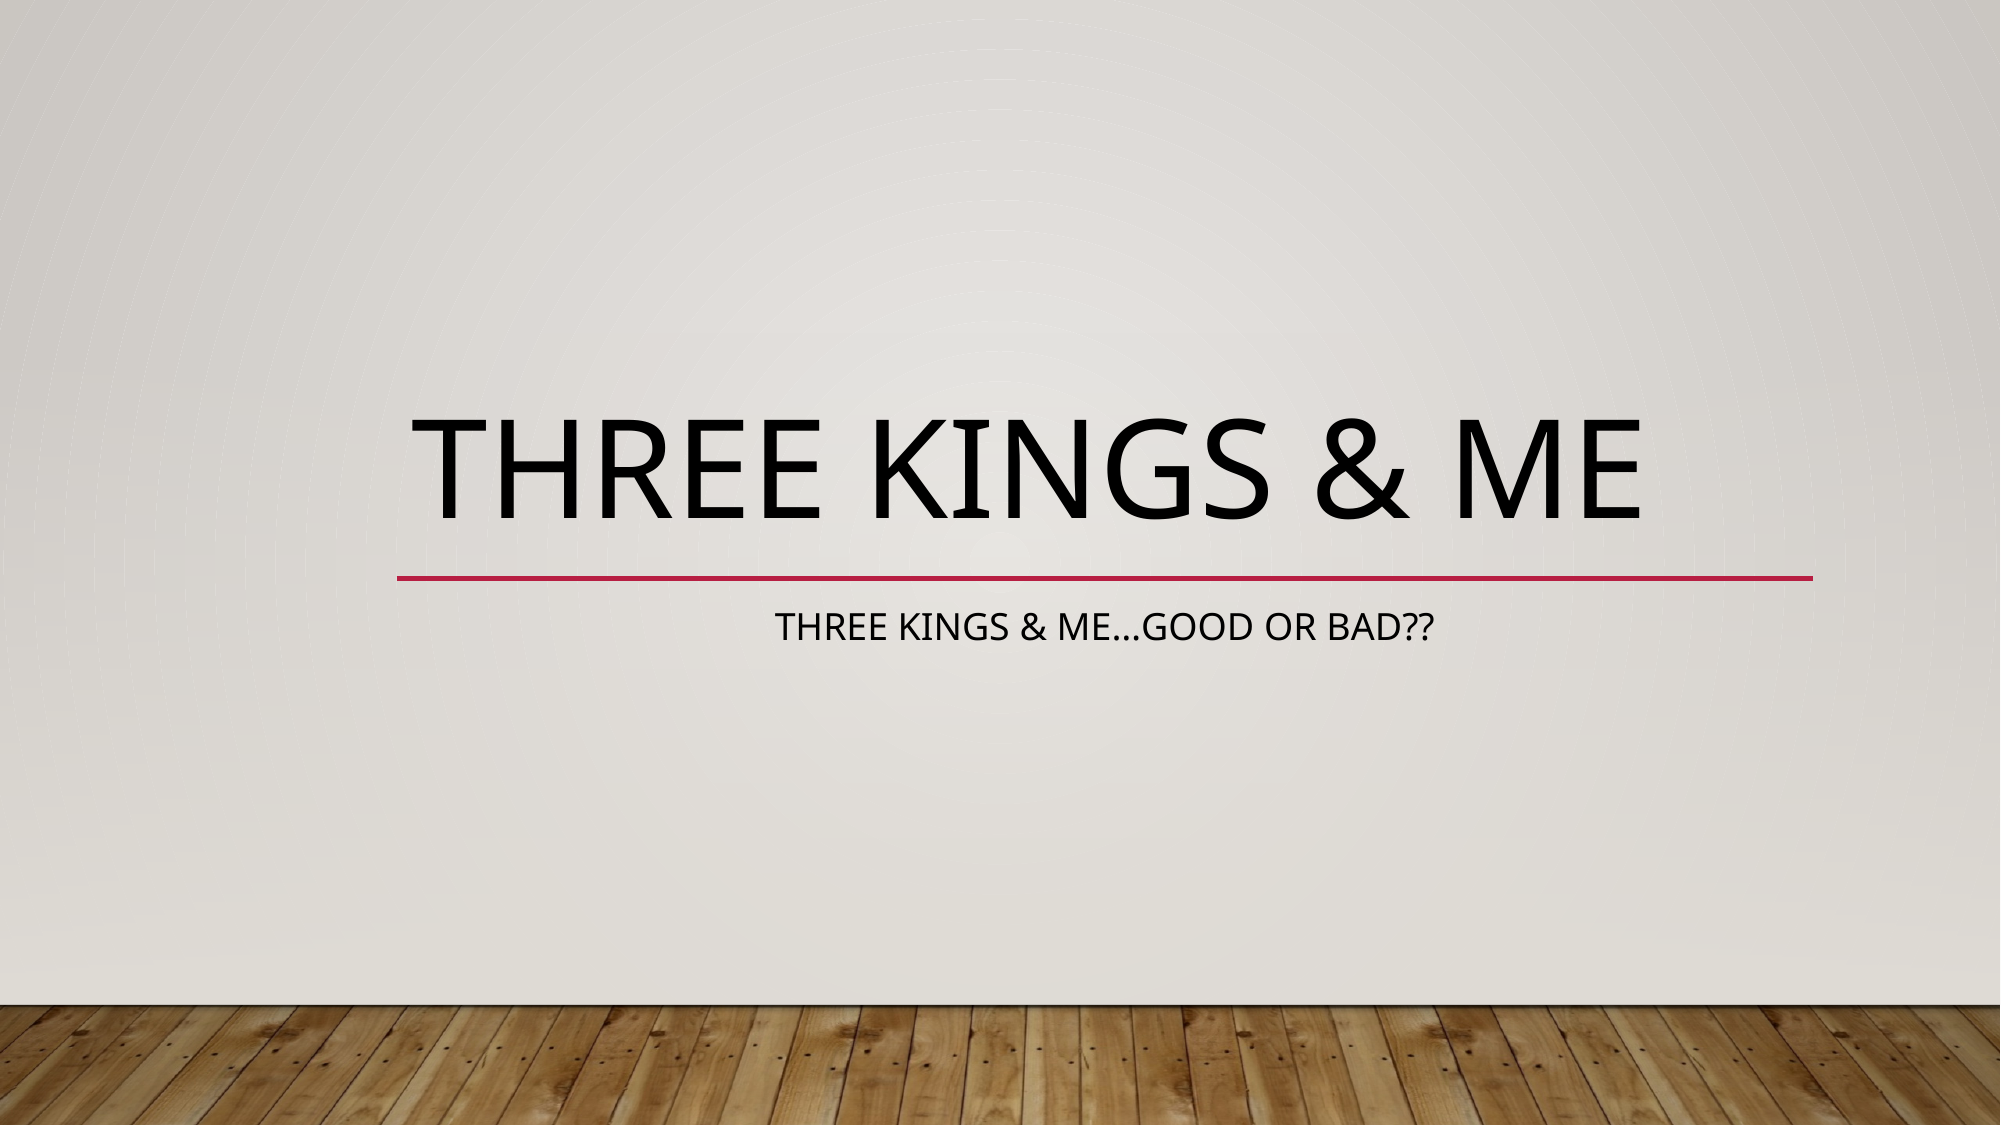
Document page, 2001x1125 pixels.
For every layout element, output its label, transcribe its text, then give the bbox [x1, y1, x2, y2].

title Three Kings & Me [396, 131, 1814, 549]
picture [0, 1005, 2000, 1125]
subtitle Three Kings & Me…Good or bad?? [396, 579, 1814, 740]
